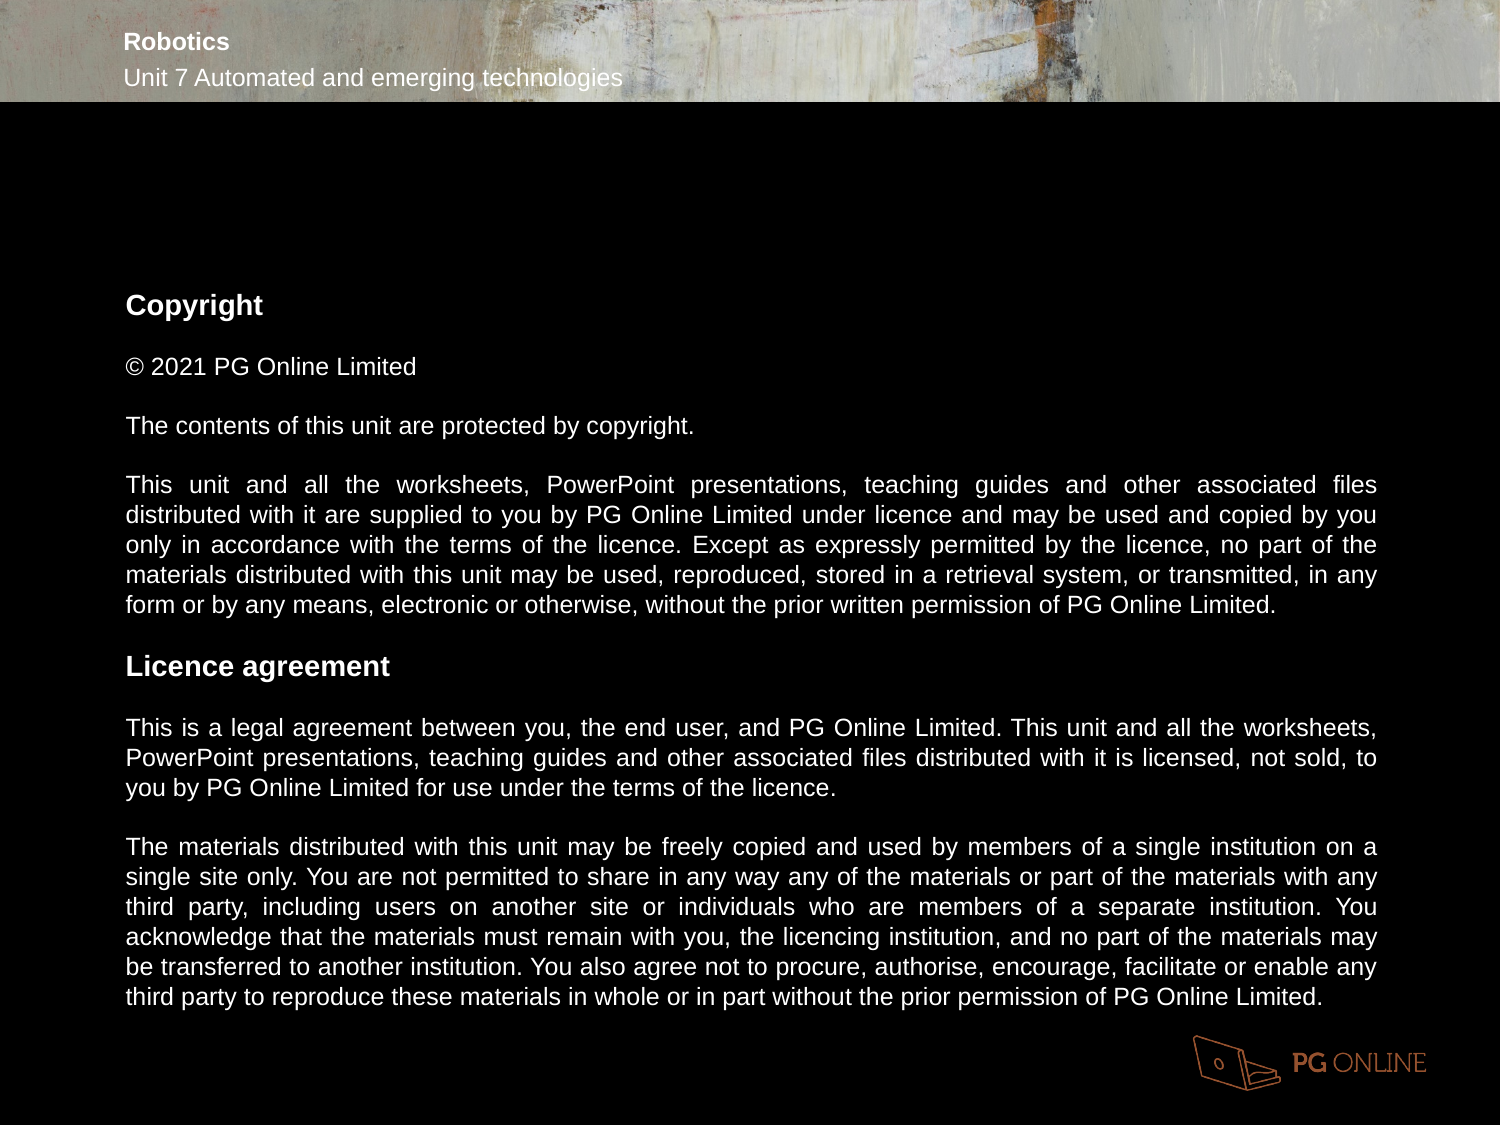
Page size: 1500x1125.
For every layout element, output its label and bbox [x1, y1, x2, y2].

picture [0, 0, 1500, 102]
picture [1192, 1035, 1427, 1091]
